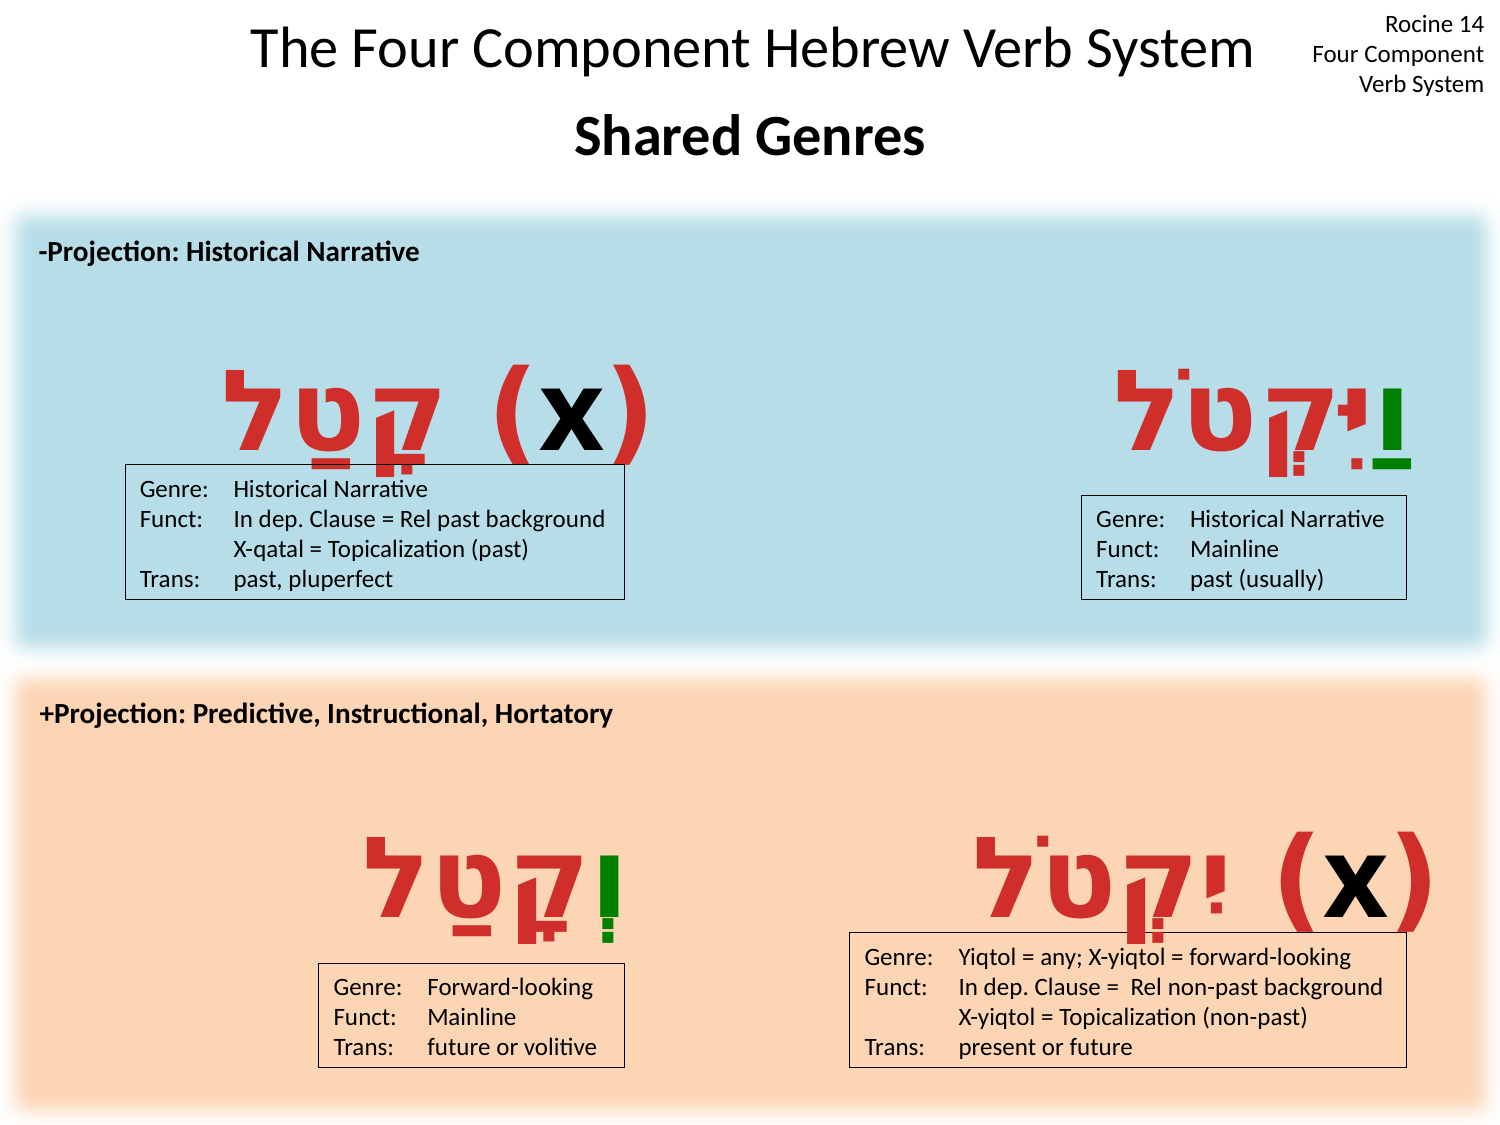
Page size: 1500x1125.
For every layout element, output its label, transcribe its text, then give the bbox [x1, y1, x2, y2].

text_box Genre: Historical Narrative Funct: In dep. Clause = Rel past background X-qatal = Topicalization (past) Trans: past, pluperfect [125, 464, 625, 600]
text_box Rocine 14 Four Component Verb System [1297, 0, 1500, 105]
text_box -Projection: Historical Narrative [23, 224, 436, 275]
table_header Imperative [23, 223, 1479, 640]
text_box (x) קָטַל [206, 262, 672, 480]
text_box +Projection: Predictive, Instructional, Hortatory [24, 686, 629, 737]
text_box [31, 694, 1470, 1095]
title The Four Component Hebrew Verb System [78, 0, 1297, 88]
text_box וְקָטַל [358, 730, 655, 948]
text_box Genre: Historical Narrative Funct: Mainline Trans: past (usually) [1081, 495, 1407, 600]
text_box Shared Genres [0, 89, 1500, 174]
text_box What do these forms share? [26, 689, 1475, 1100]
table_header Jussive [23, 686, 1478, 1103]
text_box [31, 231, 1471, 632]
text_box Genre: Forward-looking Funct: Mainline Trans: future or volitive [318, 963, 625, 1068]
text_box וַיִּקְטֹל [1109, 262, 1438, 480]
text_box (x) יִקְטֹל [26, 226, 1476, 637]
text_box (x) יִקְטֹל [957, 729, 1456, 948]
text_box Genre: Yiqtol = any; X-yiqtol = forward-looking Funct: In dep. Clause = Rel non-past background X-yiqtol = Topicalization (non-past) Trans: present or future [849, 932, 1407, 1068]
